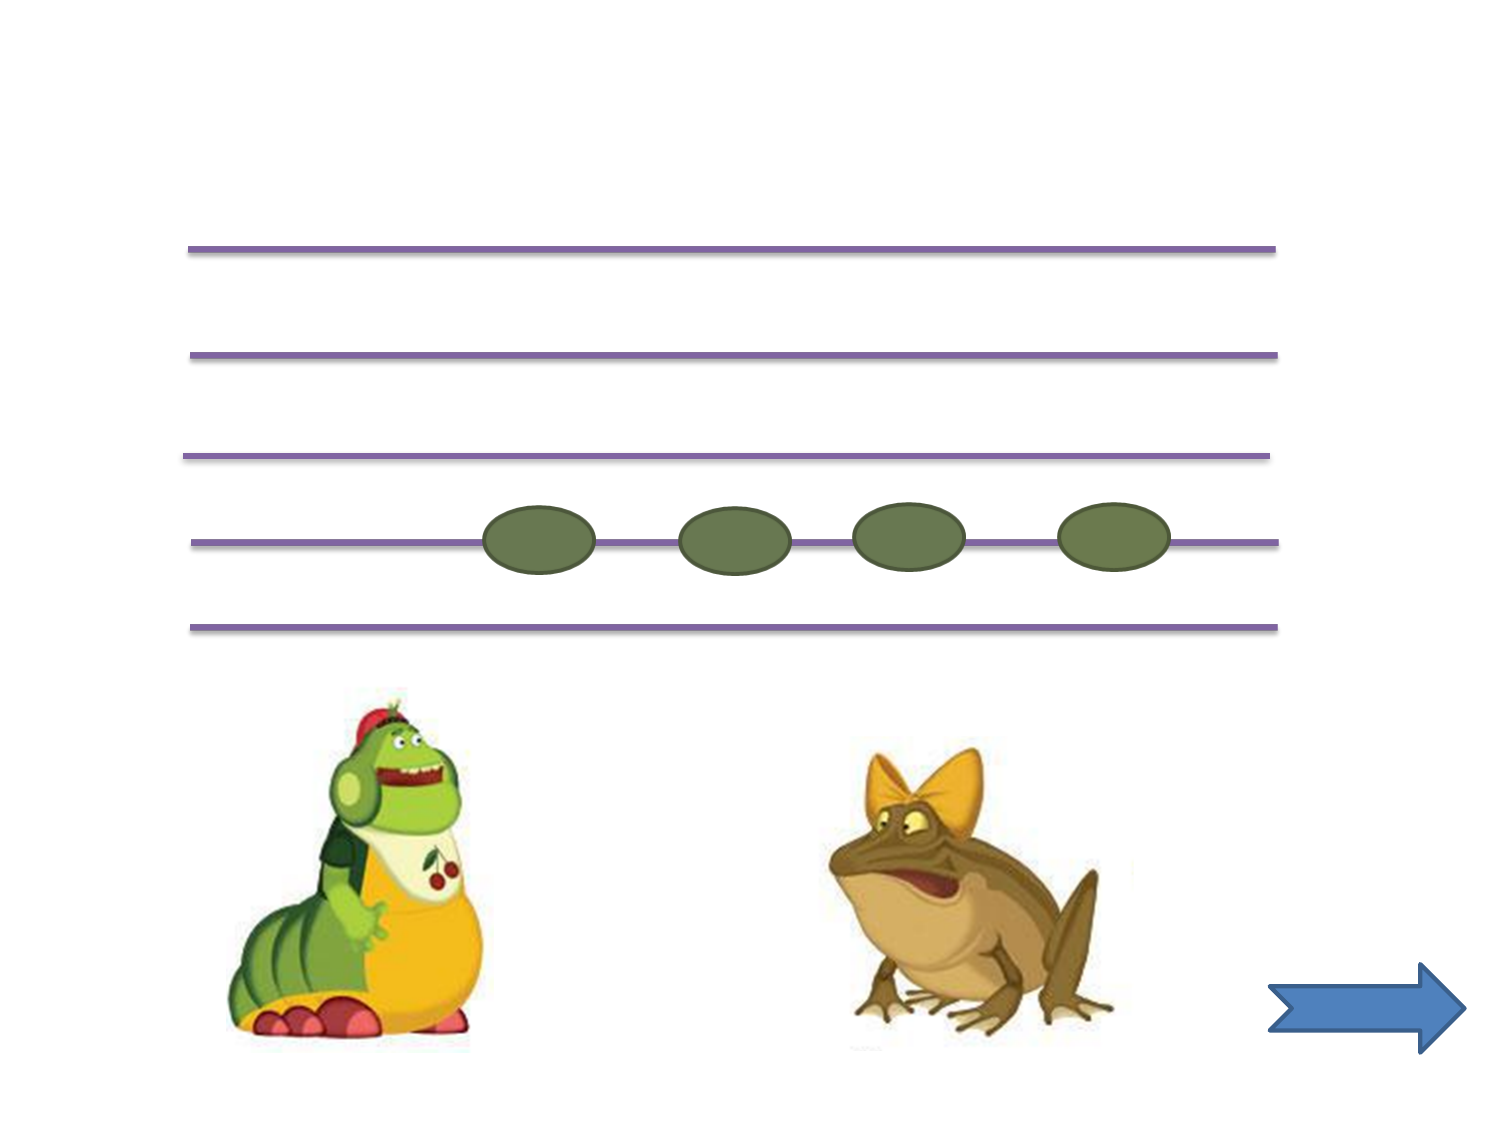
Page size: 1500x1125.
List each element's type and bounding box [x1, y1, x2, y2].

picture [808, 736, 1134, 1052]
picture [183, 349, 1285, 371]
picture [225, 676, 494, 1053]
picture [183, 502, 1286, 577]
text_box [1267, 962, 1467, 1055]
picture [181, 243, 1283, 264]
picture [182, 621, 1285, 642]
